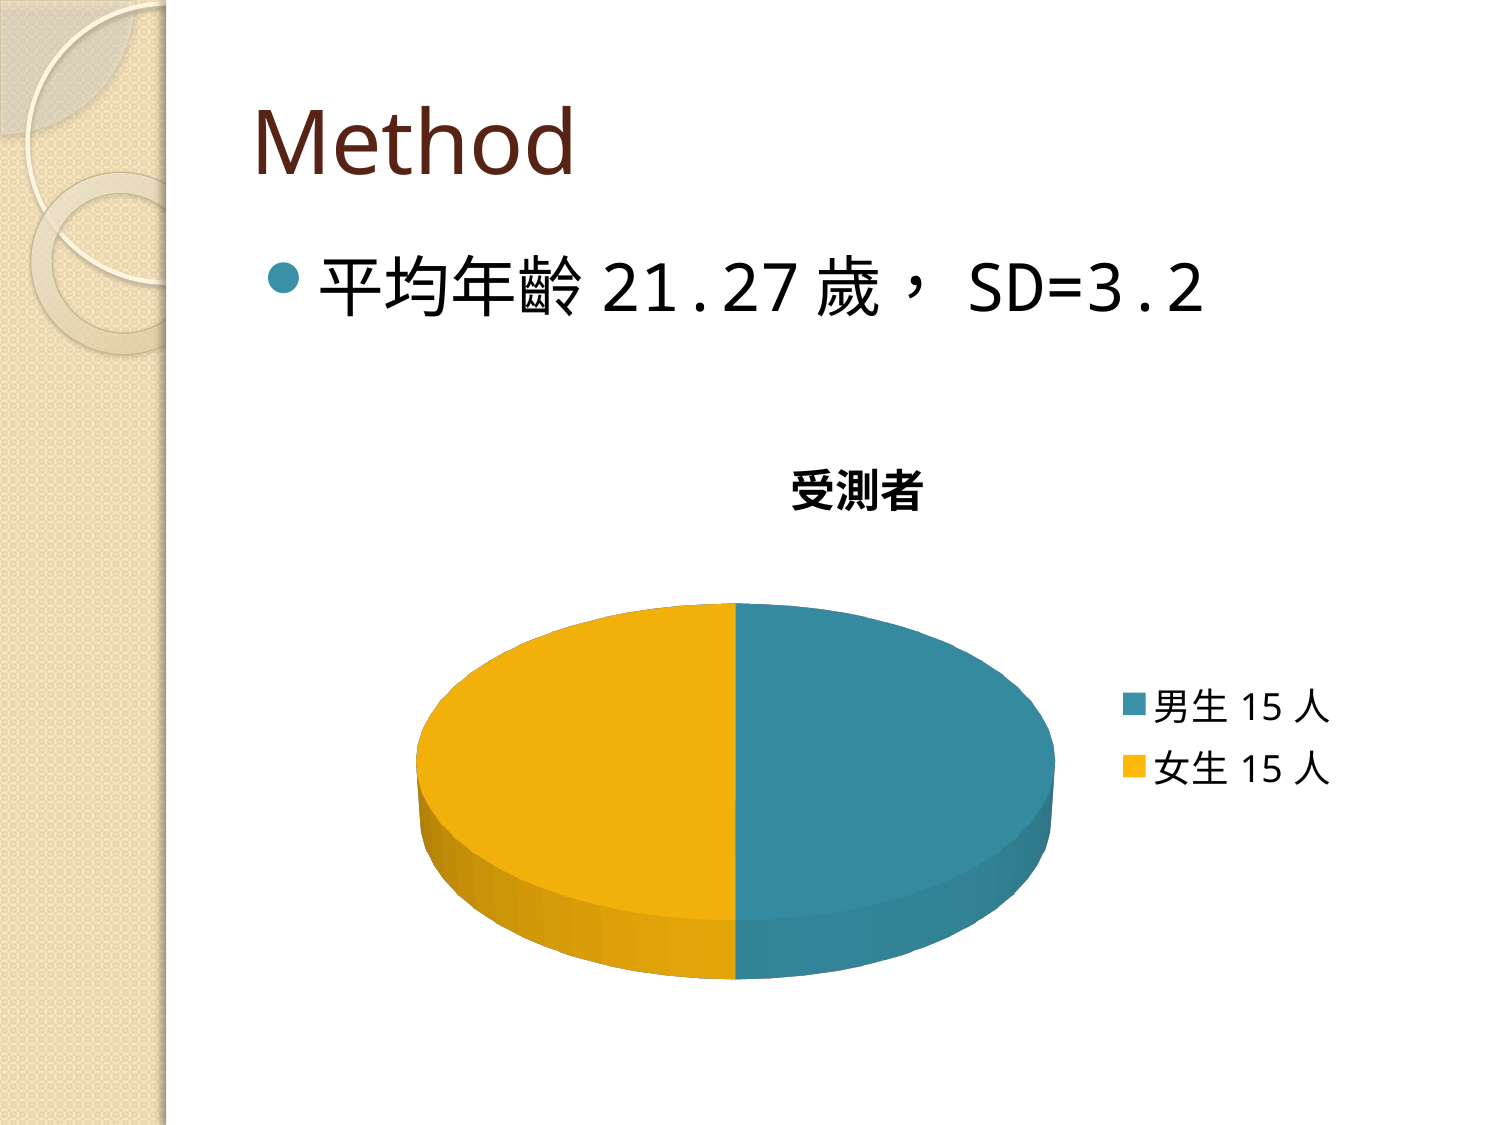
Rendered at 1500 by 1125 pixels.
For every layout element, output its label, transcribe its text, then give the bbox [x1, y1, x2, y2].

list 平均年齡21.27歲，SD=3.2 [235, 237, 1466, 1025]
chart [359, 420, 1357, 1050]
title Method [235, 45, 1466, 233]
